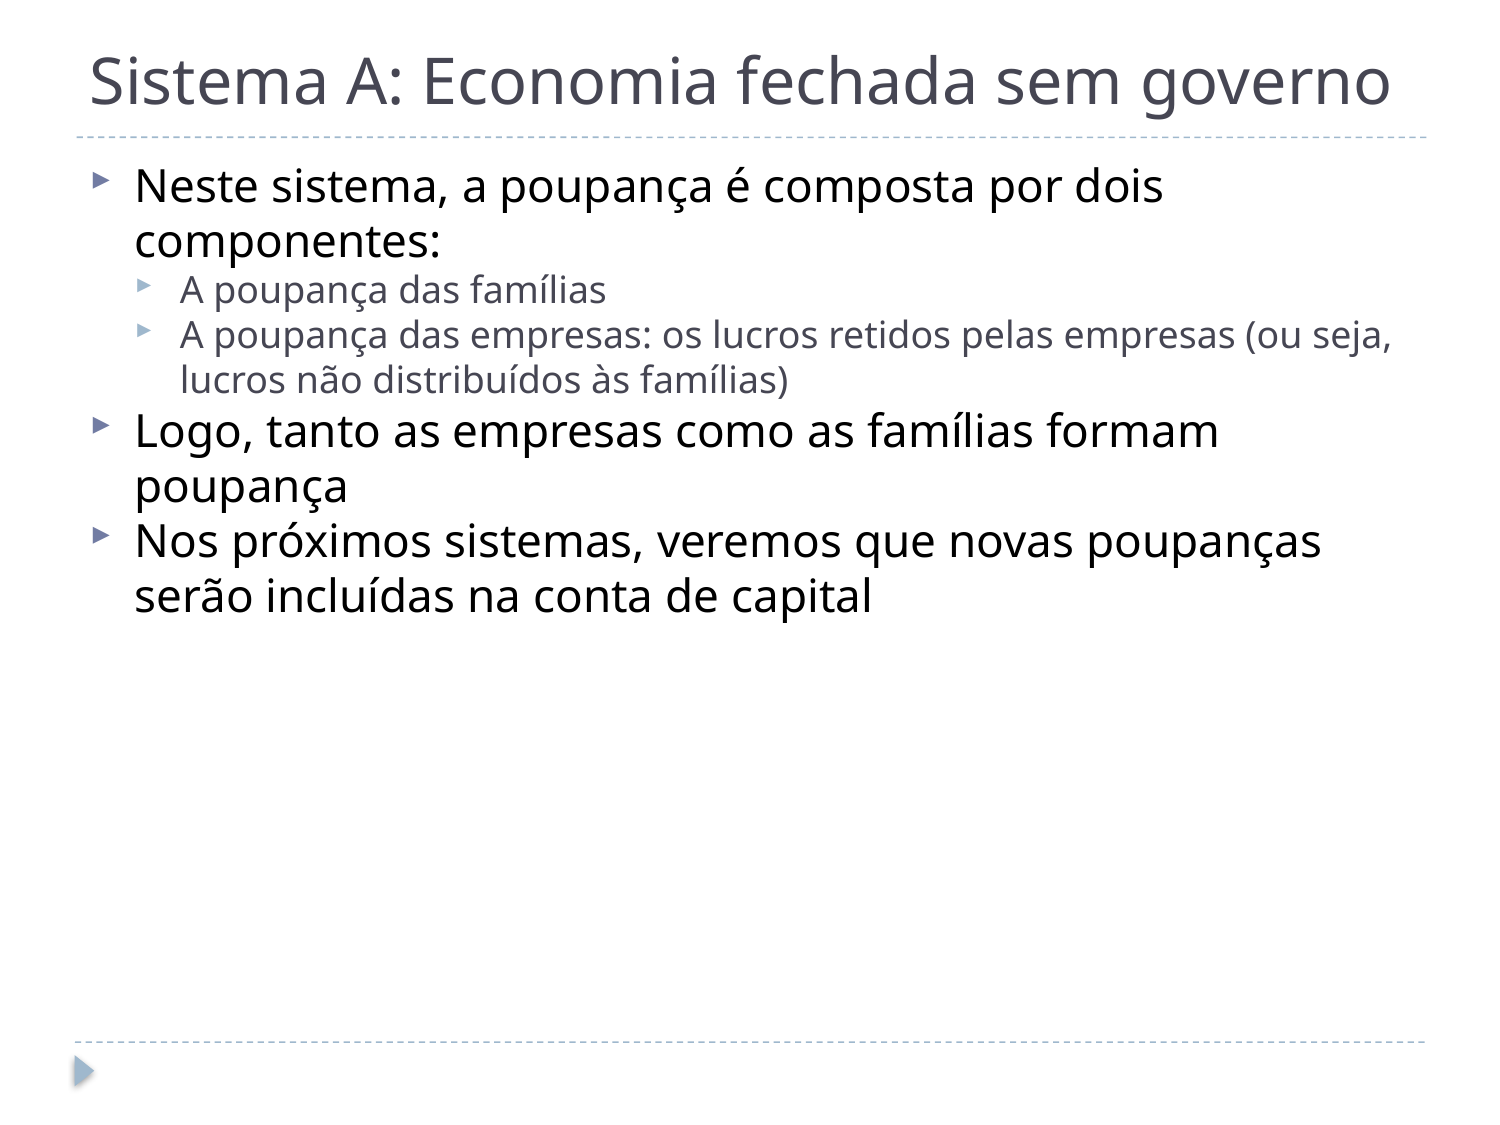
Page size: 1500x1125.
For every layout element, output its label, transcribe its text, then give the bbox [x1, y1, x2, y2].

title Sistema A: Economia fechada sem governo [75, 24, 1425, 126]
list Neste sistema, a poupança é composta por dois componentes: A poupança das famílias A poupança das empresas: os lucros retidos pelas empresas (ou seja, lucros não distribuídos às famílias) Logo, tanto as empresas como as famílias formam poupança Nos próximos sistemas, veremos que novas poupanças serão incluídas na conta de capital [75, 149, 1425, 1010]
